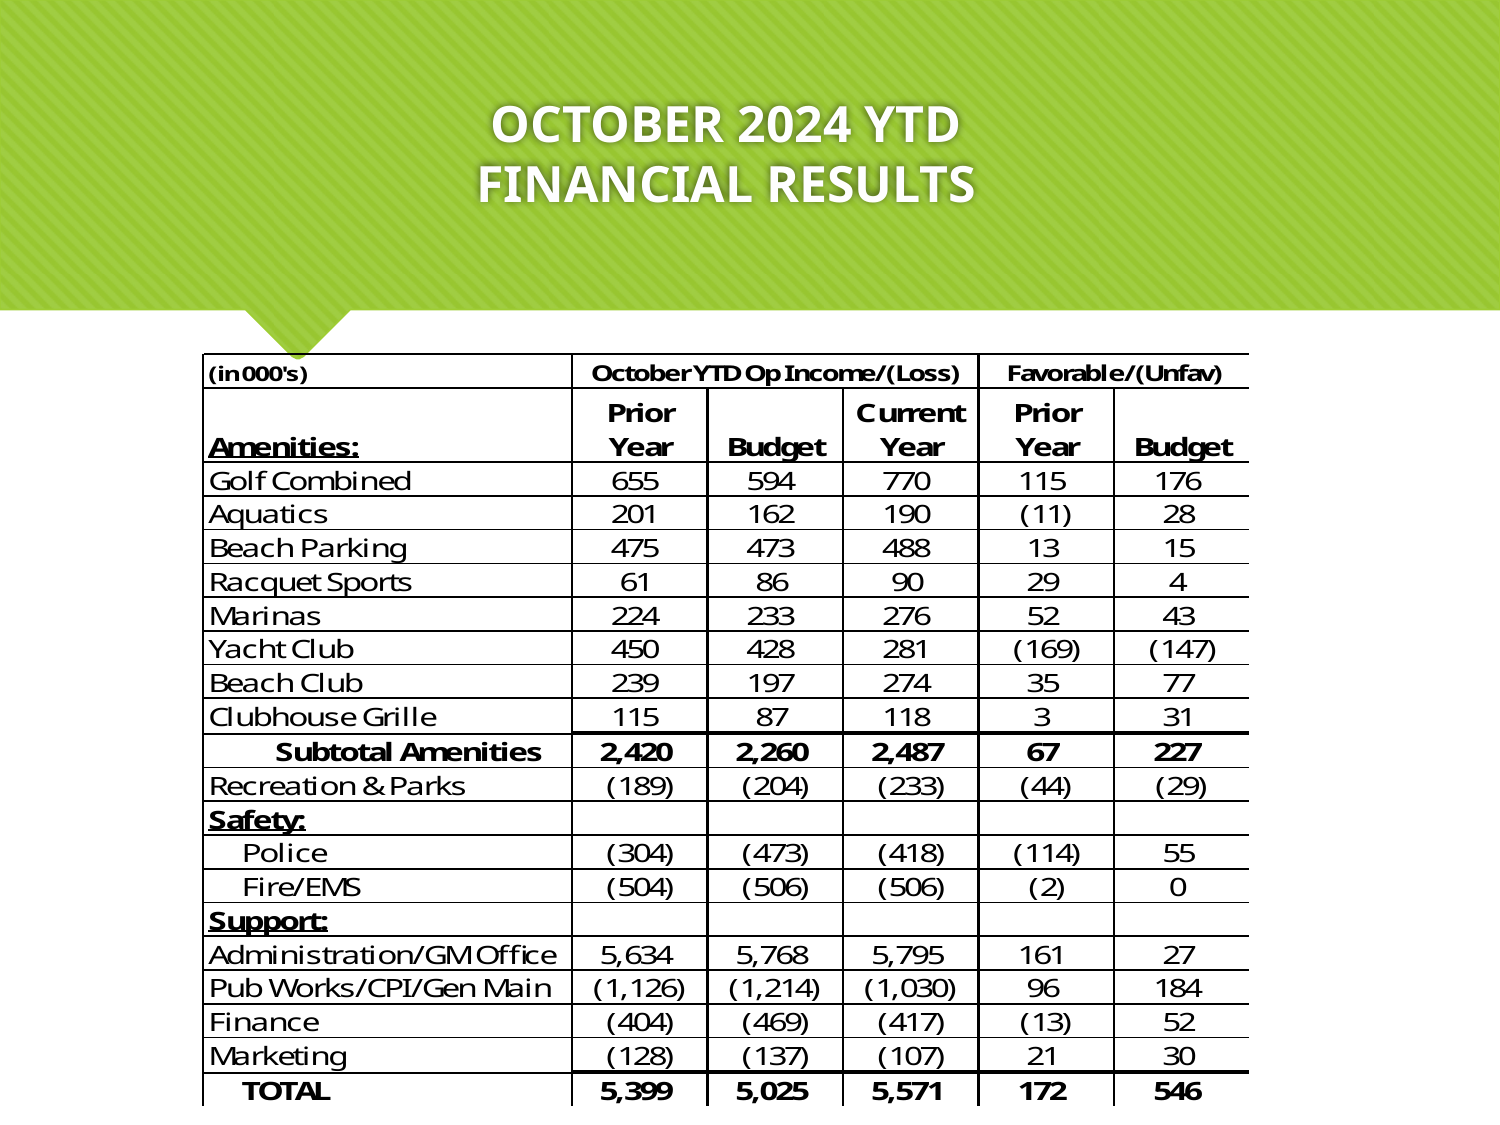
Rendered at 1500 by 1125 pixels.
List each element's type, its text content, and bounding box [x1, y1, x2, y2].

title OCTOBER 2024 YTD FINANCIAL RESULTS [265, 83, 1188, 265]
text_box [201, 353, 1252, 1108]
